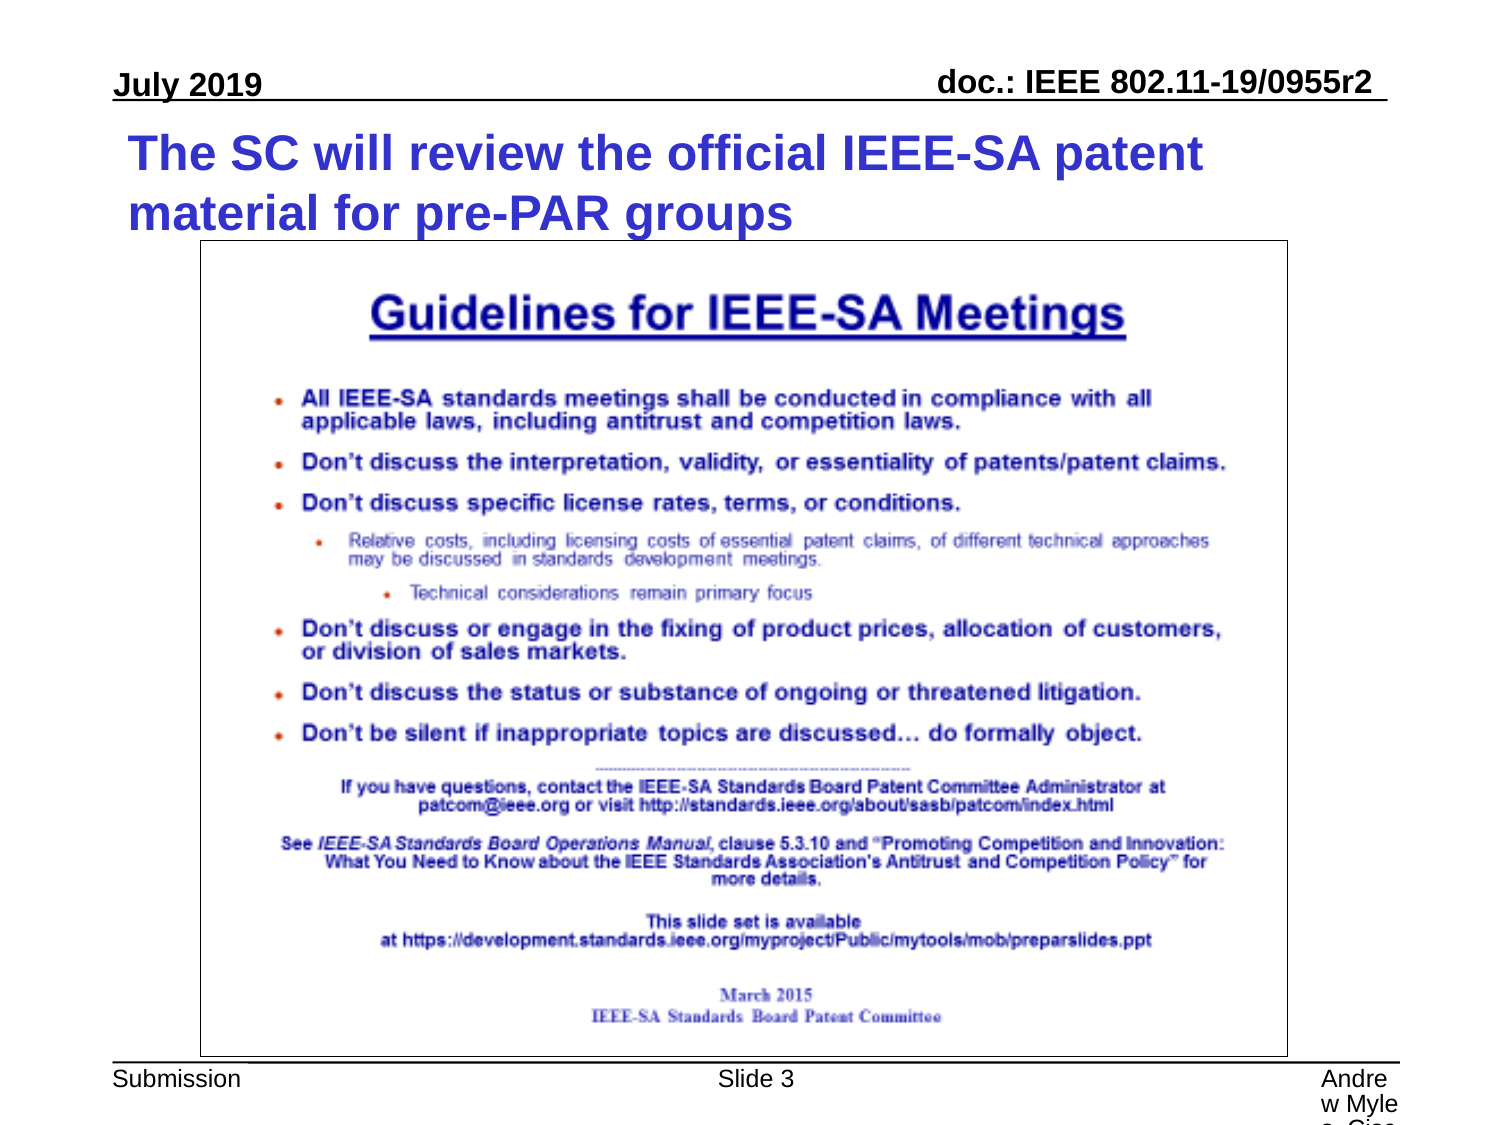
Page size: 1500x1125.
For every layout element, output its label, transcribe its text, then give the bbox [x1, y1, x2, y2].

picture [199, 240, 1288, 1057]
title The SC will review the official IEEE-SA patent material for pre-PAR groups [112, 112, 1388, 288]
slide_number Slide 3 [709, 1065, 803, 1093]
footer Andrew Myles, Cisco [1320, 1061, 1402, 1093]
